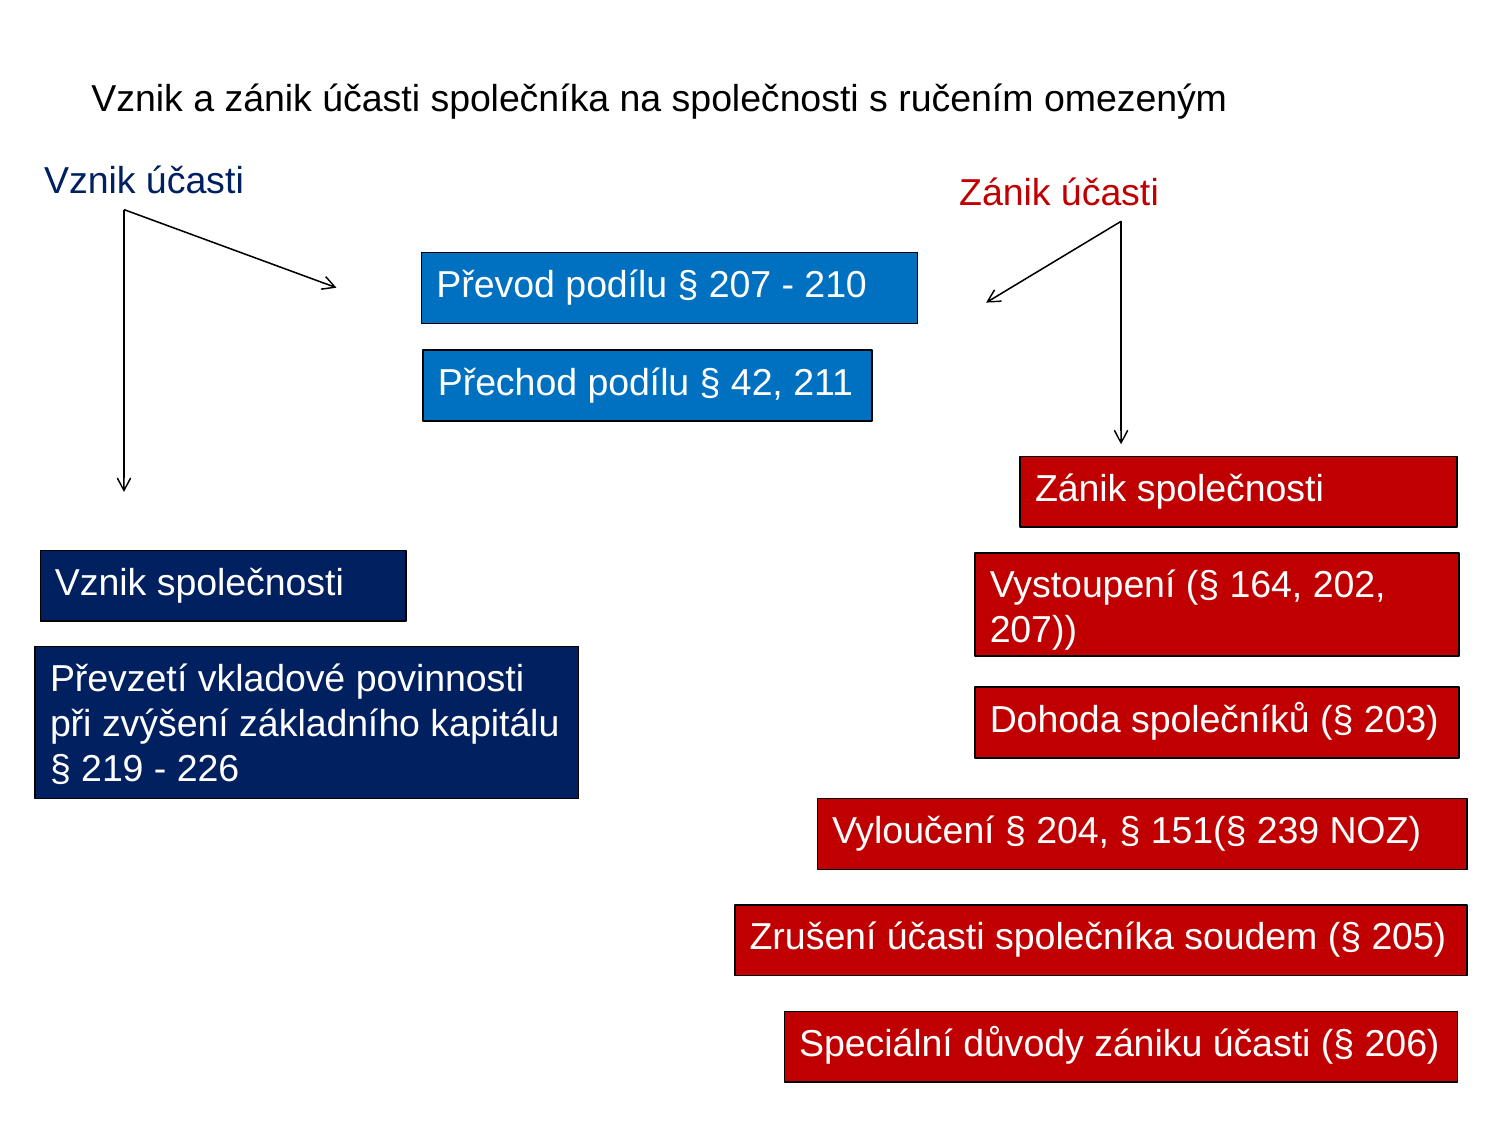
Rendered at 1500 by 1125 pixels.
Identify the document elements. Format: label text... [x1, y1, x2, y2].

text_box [985, 221, 1122, 303]
text_box Dohoda společníků (§ 203) [974, 687, 1460, 758]
text_box Vznik společnosti [40, 550, 407, 622]
text_box Převod podílu § 207 - 210 [421, 252, 918, 324]
text_box Zánik účasti [944, 160, 1458, 221]
text_box Vznik účasti [29, 148, 422, 209]
text_box Speciální důvody zániku účasti (§ 206) [784, 1011, 1458, 1083]
text_box Vystoupení (§ 164, 202, 207)) [974, 553, 1460, 657]
text_box Vznik a zánik účasti společníka na společnosti s ručením omezeným [76, 66, 1424, 127]
text_box Vyloučení § 204, § 151(§ 239 NOZ) [817, 798, 1468, 870]
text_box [123, 209, 337, 288]
text_box Přechod podílu § 42, 211 [423, 350, 873, 421]
text_box Zánik společnosti [1020, 456, 1458, 528]
text_box Převzetí vkladové povinnosti při zvýšení základního kapitálu § 219 - 226 [35, 646, 579, 799]
text_box Zrušení účasti společníka soudem (§ 205) [734, 904, 1468, 976]
